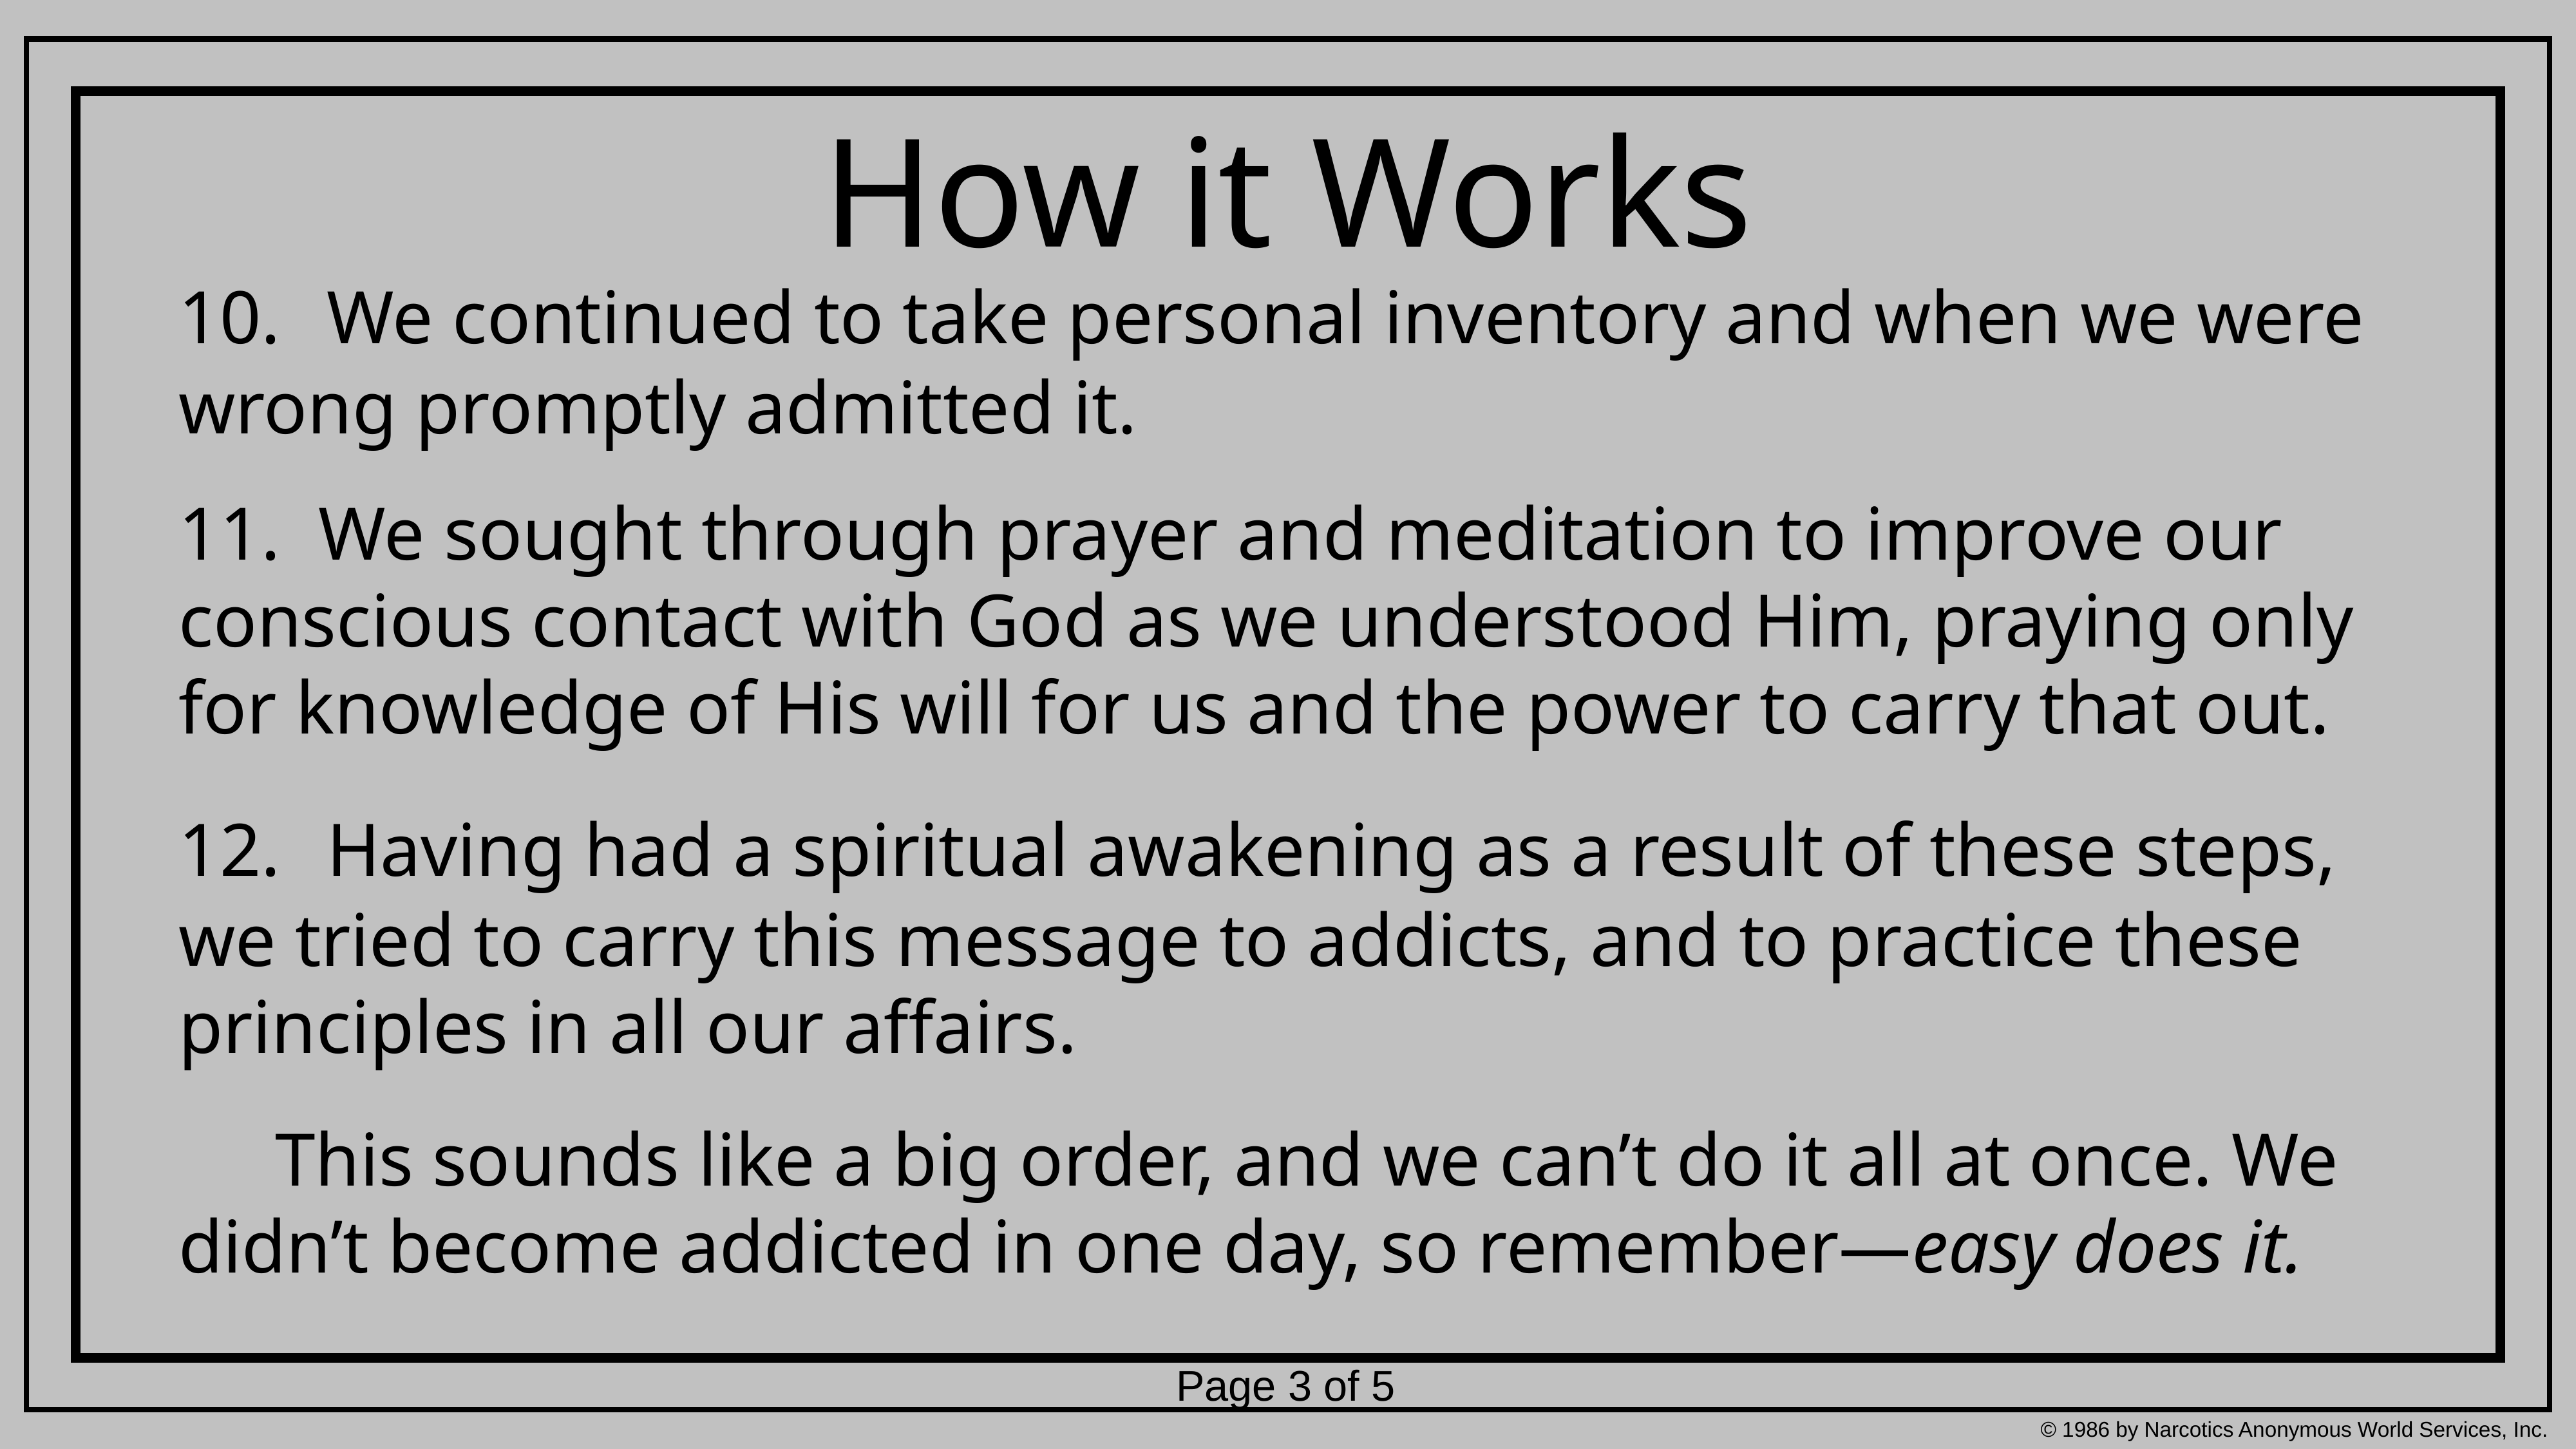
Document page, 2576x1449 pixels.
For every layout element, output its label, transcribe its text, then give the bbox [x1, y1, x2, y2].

text_box [75, 91, 2501, 1358]
text_box © 1986 by Narcotics Anonymous World Services, Inc. [2031, 1410, 2559, 1446]
text_box Page 3 of 5 [960, 1353, 1615, 1415]
title How it Works [178, 66, 2398, 255]
text_box 10. We continued to take personal inventory and when we were wrong promptly admitted it. 11. We sought through prayer and meditation to improve our conscious contact with God as we understood Him, praying only for knowledge of His will for us and the power to carry that out. 12. Having had a spiritual awakening as a result of these steps, we tried to carry this message to addicts, and to practice these principles in all our affairs. This sounds like a big order, and we can’t do it all at once. We didn’t become addicted in one day, so remember—easy does it. [178, 255, 2452, 1282]
text_box [26, 39, 2550, 1410]
